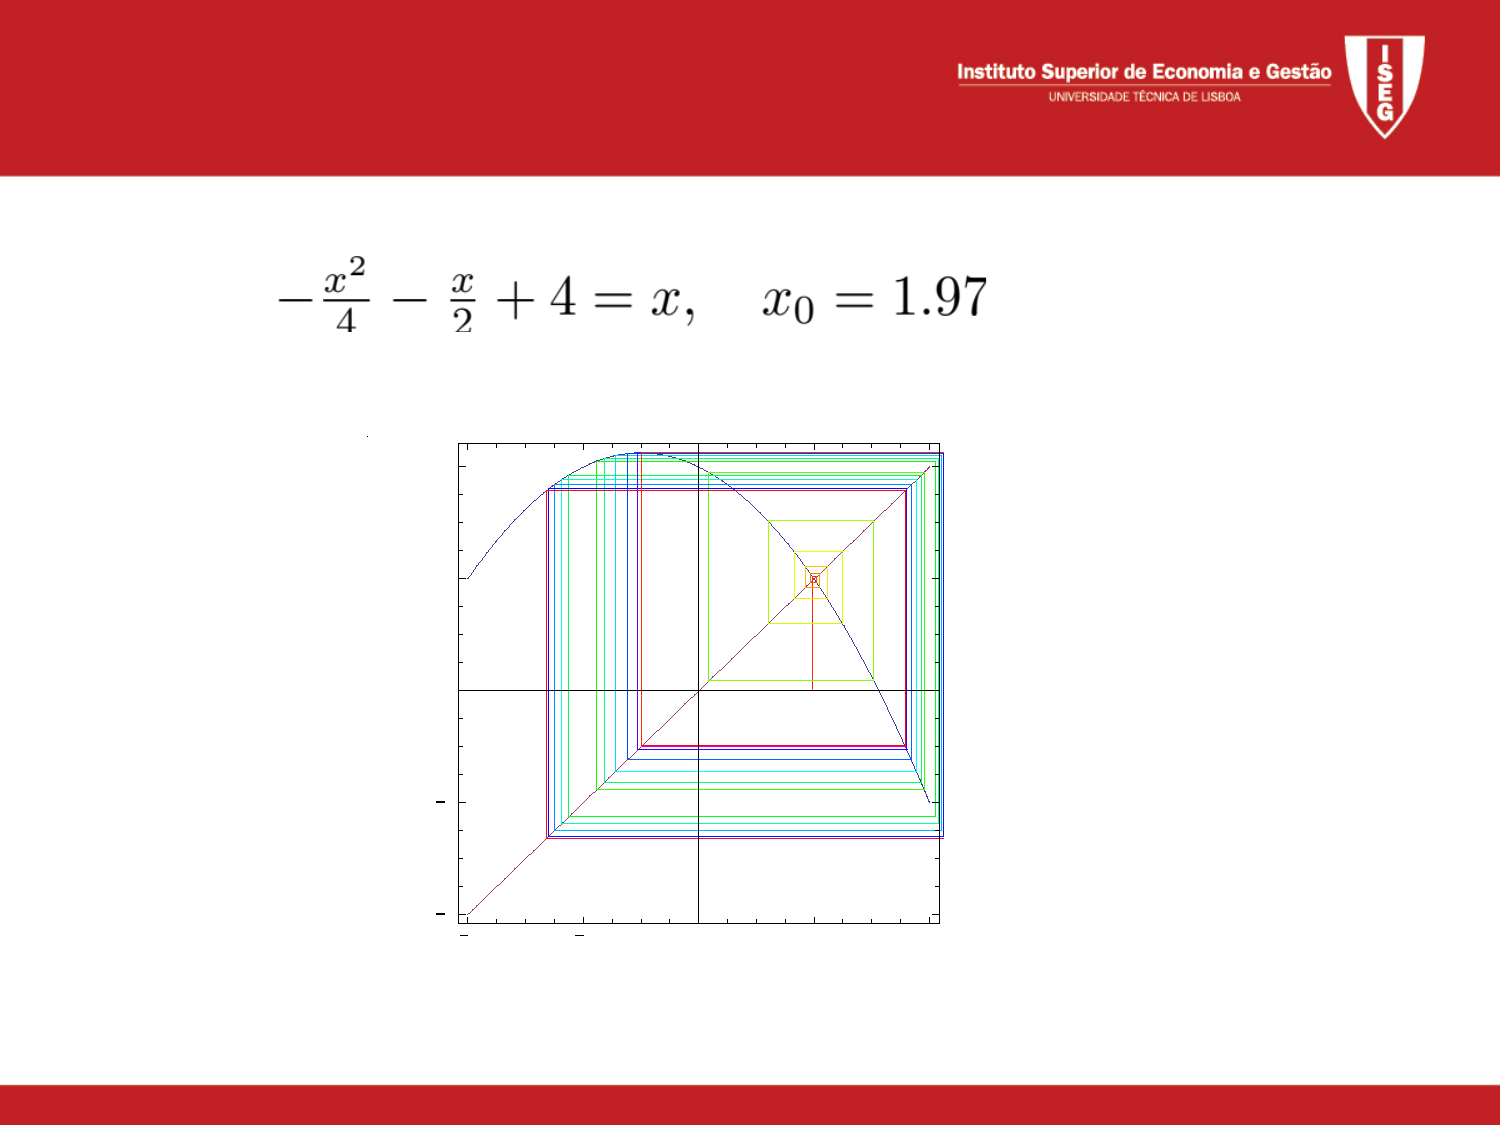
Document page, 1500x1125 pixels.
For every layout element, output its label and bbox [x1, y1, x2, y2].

picture [0, 0, 1500, 1125]
text_box [371, 444, 937, 943]
